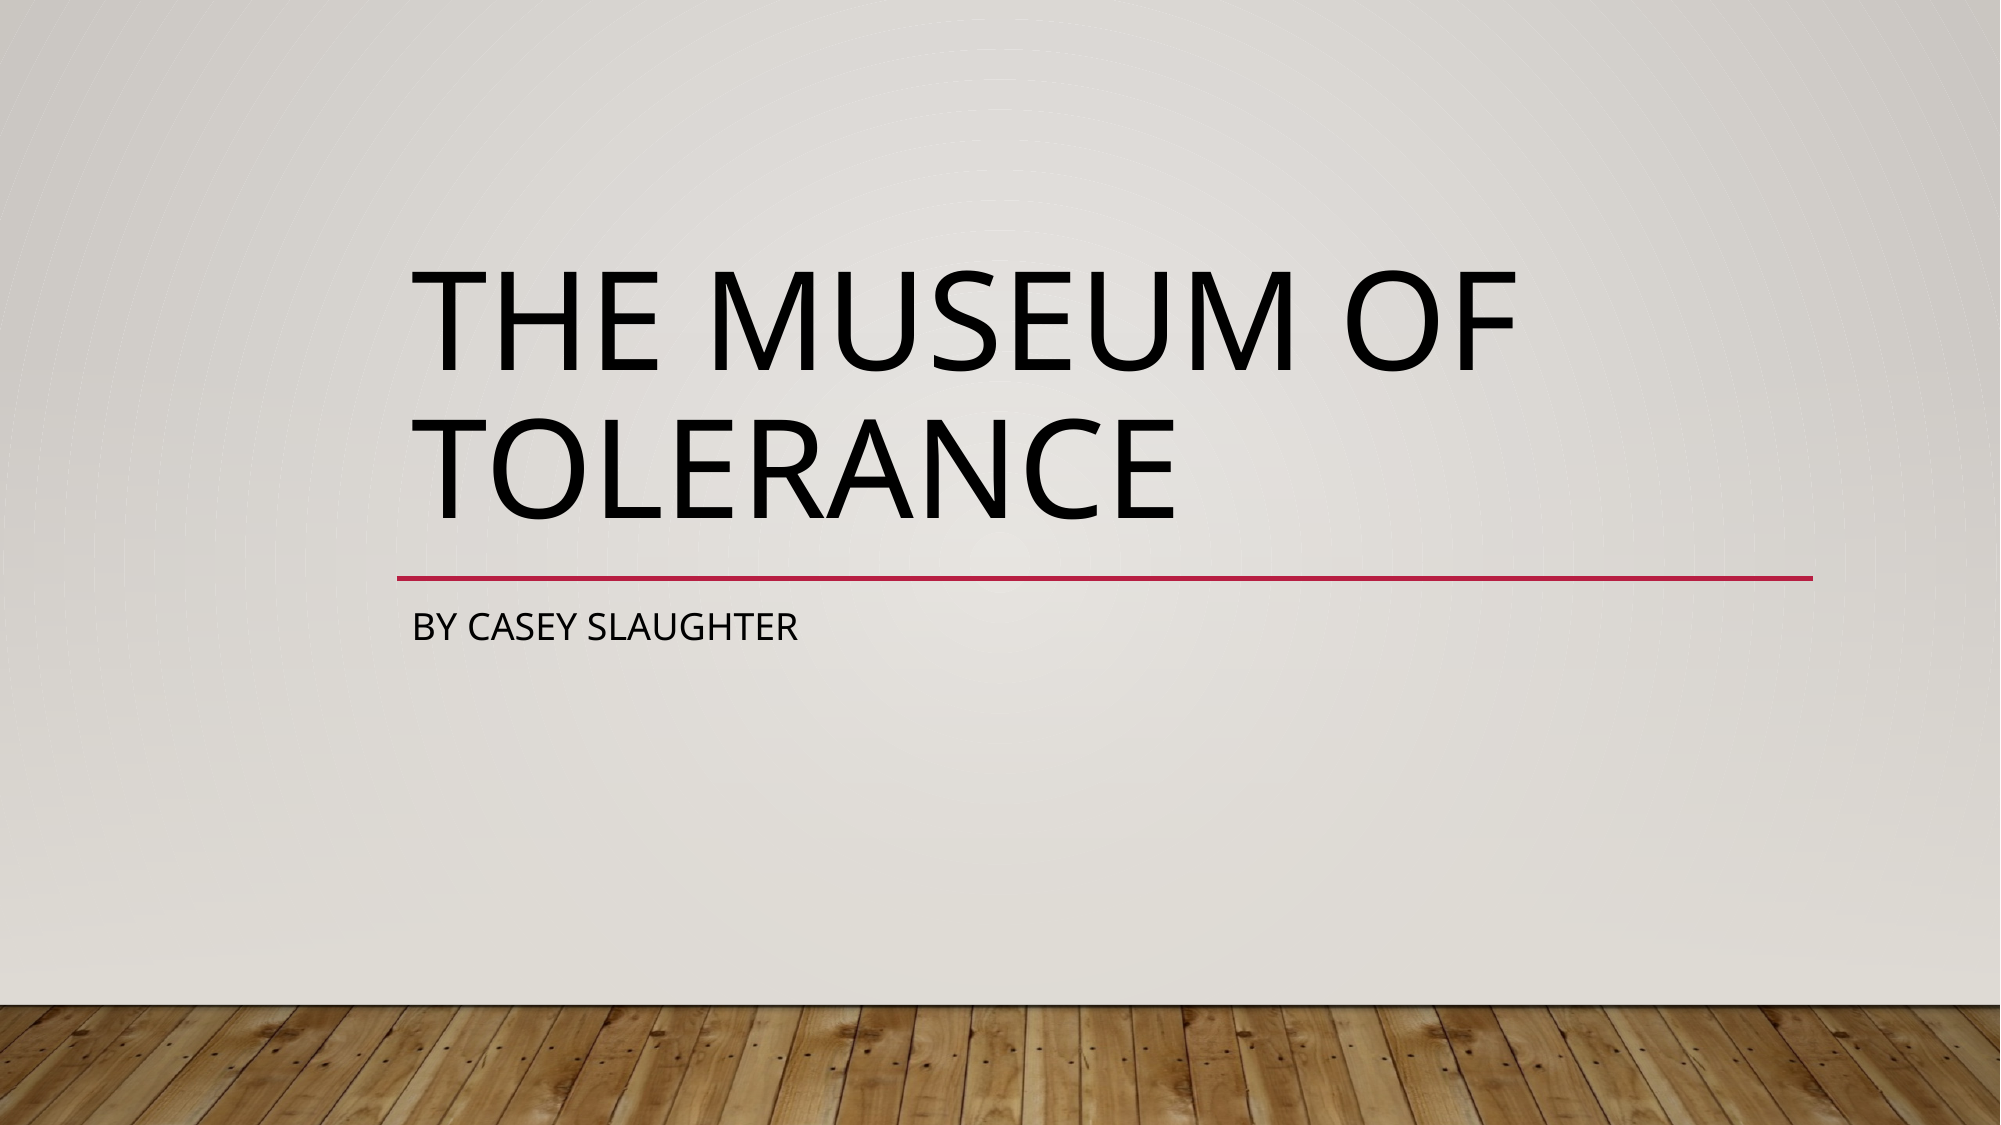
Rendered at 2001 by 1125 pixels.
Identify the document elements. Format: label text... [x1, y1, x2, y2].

subtitle By Casey Slaughter [396, 579, 1814, 740]
picture [0, 1005, 2000, 1125]
title The Museum of Tolerance [396, 131, 1814, 549]
